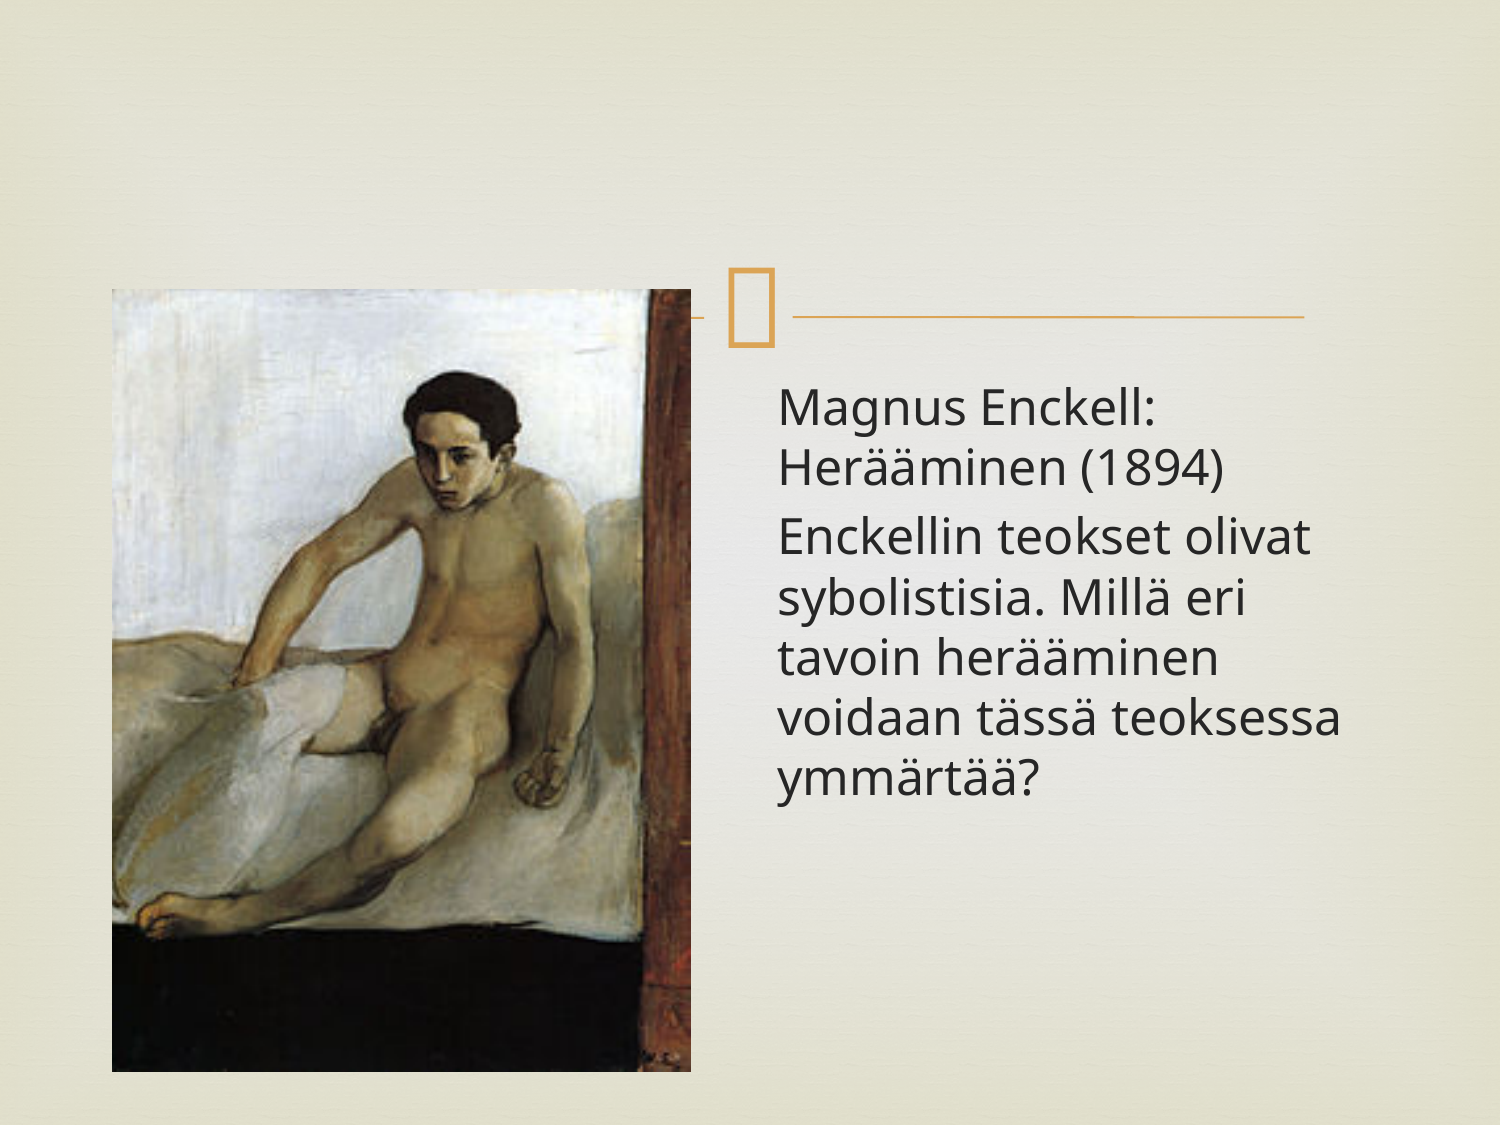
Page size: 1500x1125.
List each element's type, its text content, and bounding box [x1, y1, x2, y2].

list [111, 289, 692, 1072]
list Magnus Enckell: Herääminen (1894) Enckellin teokset olivat sybolistisia. Millä eri tavoin herääminen voidaan tässä teoksessa ymmärtää? [761, 367, 1386, 1004]
